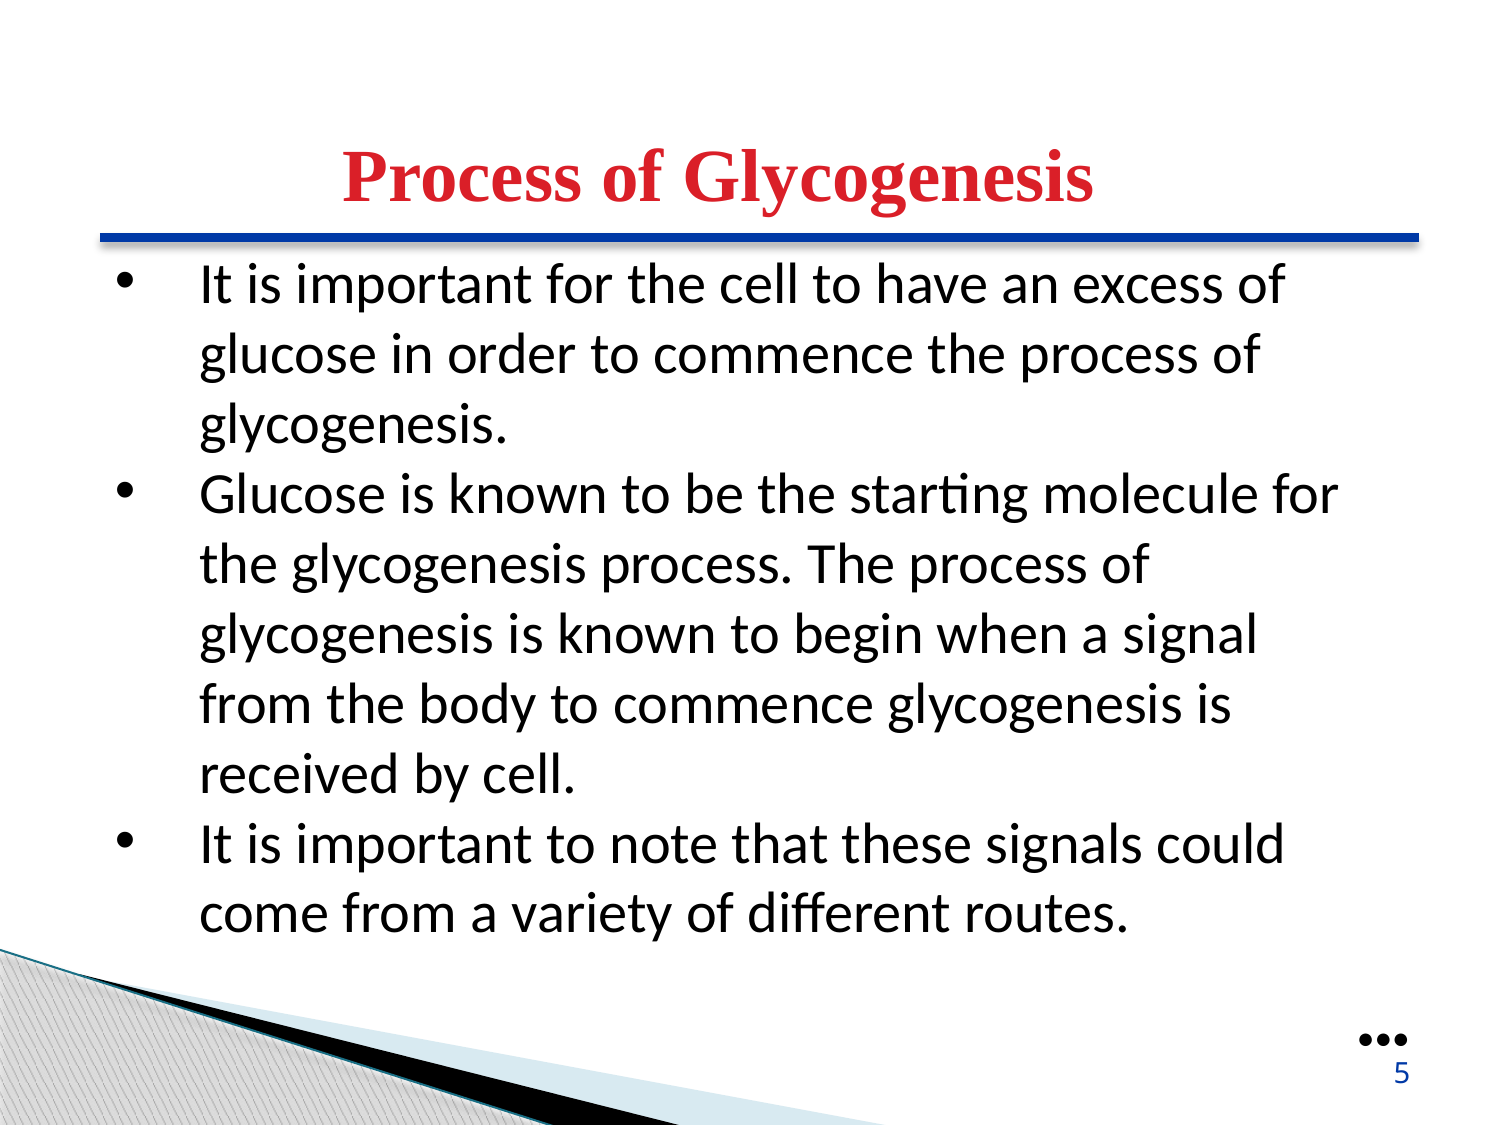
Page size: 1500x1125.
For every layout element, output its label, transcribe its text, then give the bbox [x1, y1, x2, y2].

text_box Process of Glycogenesis [0, 118, 1438, 224]
text_box It is important for the cell to have an excess of glucose in order to commence the process of glycogenesis. Glucose is known to be the starting molecule for the glycogenesis process. The process of glycogenesis is known to begin when a signal from the body to commence glycogenesis is received by cell. It is important to note that these signals could come from a variety of different routes. [99, 252, 1400, 952]
text_box ●●● 5 [1074, 1012, 1425, 1073]
